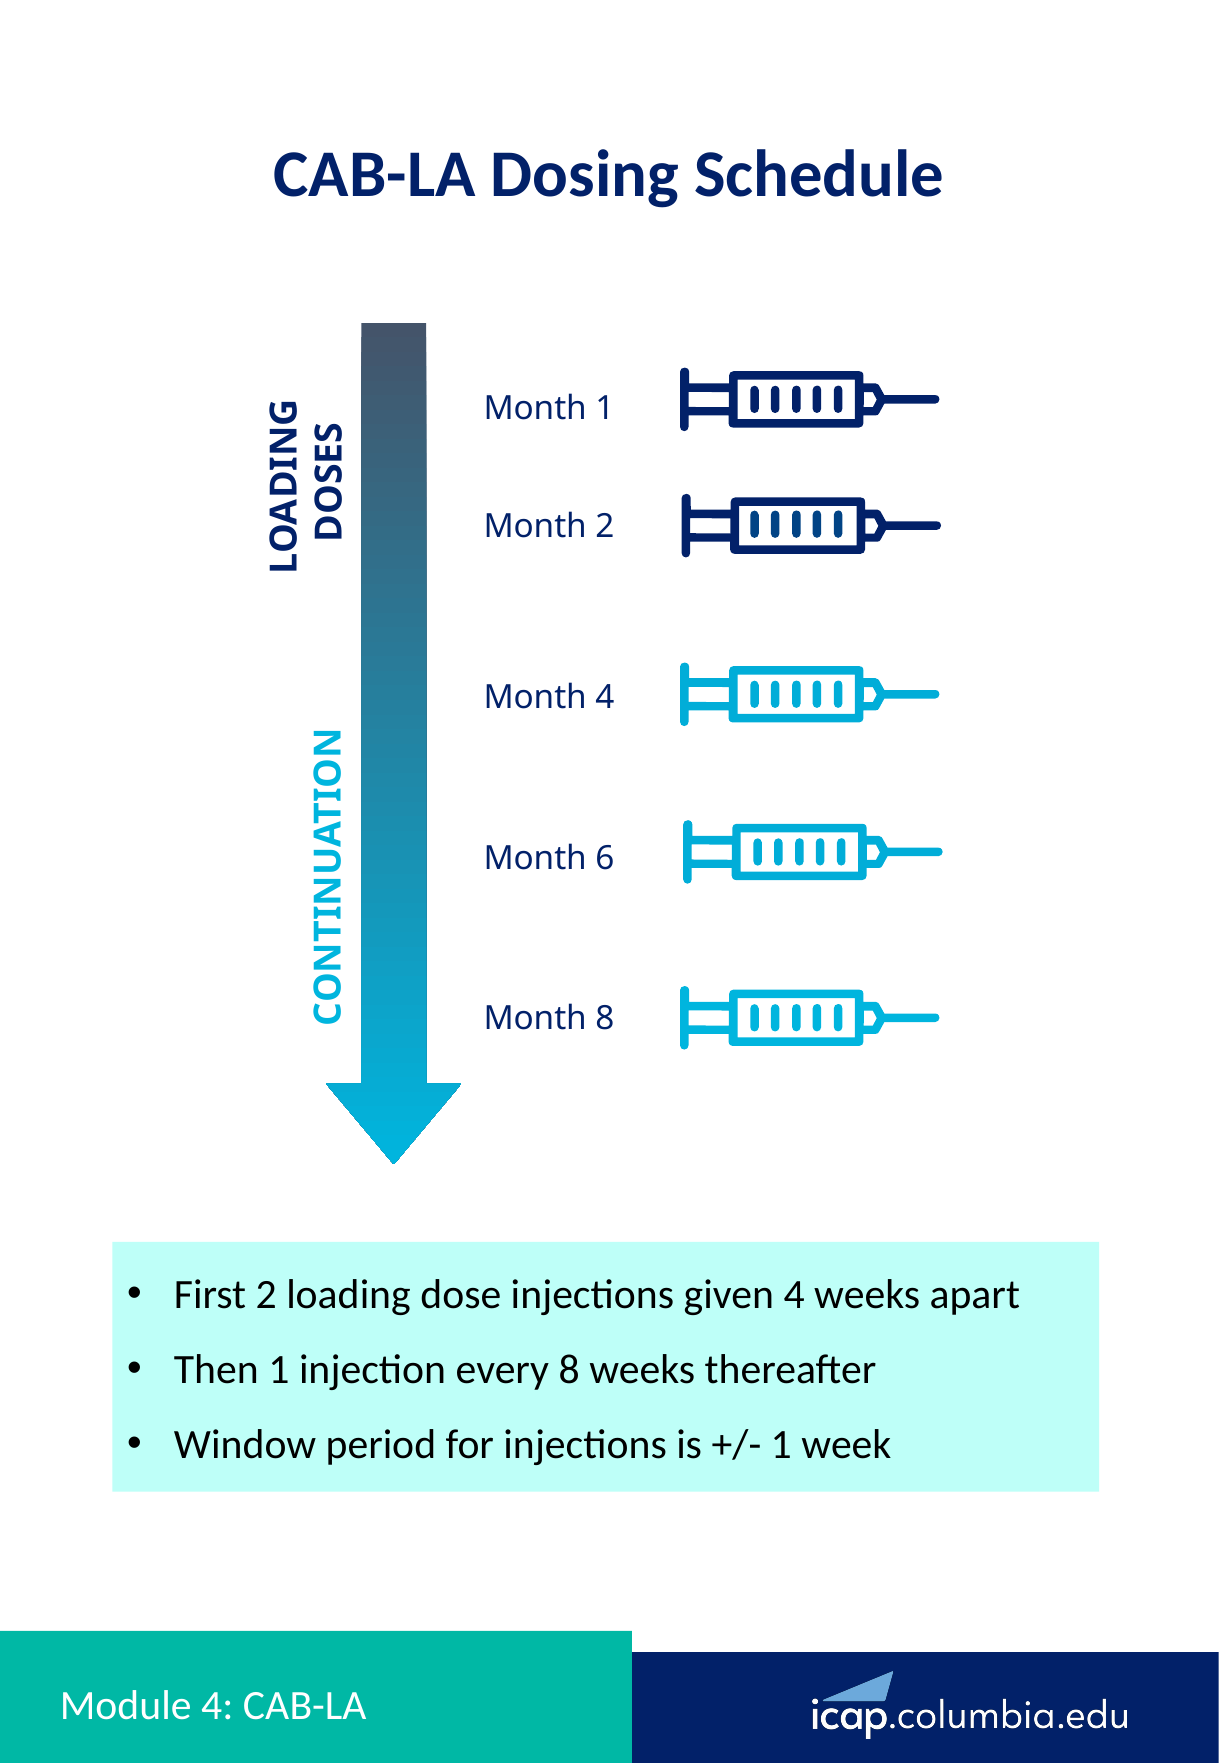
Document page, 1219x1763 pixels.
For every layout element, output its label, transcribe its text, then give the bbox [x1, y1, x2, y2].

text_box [755, 503, 837, 565]
text_box Month 6 [463, 828, 635, 884]
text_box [696, 749, 902, 955]
text_box [681, 493, 755, 558]
text_box Month 8 [463, 989, 635, 1044]
text_box CONTINUATION [295, 704, 356, 1050]
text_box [693, 296, 899, 503]
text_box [693, 591, 899, 797]
text_box LOADING DOSES [251, 309, 357, 656]
picture [812, 1671, 1127, 1739]
text_box [837, 503, 942, 554]
text_box Month 1 [463, 378, 635, 434]
text_box [326, 322, 462, 1165]
text_box Month 4 [463, 668, 635, 723]
text_box Month 2 [463, 497, 635, 552]
title Module 4: CAB-LA [45, 1669, 584, 1744]
text_box First 2 loading dose injections given 4 weeks apart Then 1 injection every 8 weeks thereafter Window period for injections is +/- 1 week [112, 1241, 1100, 1492]
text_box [693, 914, 899, 1121]
list CAB-LA Dosing Schedule [92, 131, 1127, 254]
